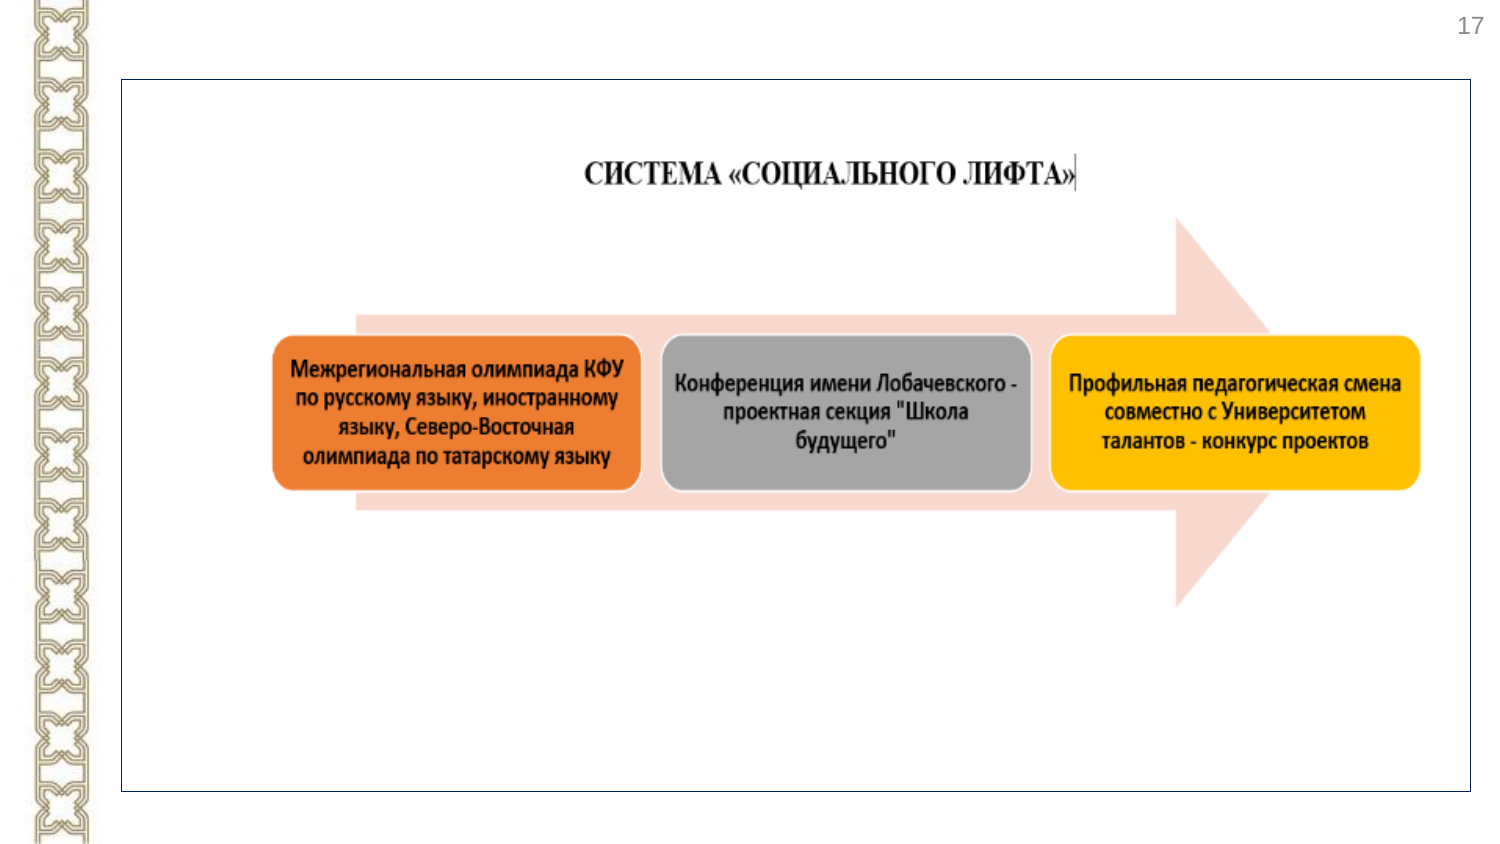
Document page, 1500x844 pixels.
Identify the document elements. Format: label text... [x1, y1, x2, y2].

picture [0, 0, 1500, 844]
slide_number 17 [1149, 1, 1500, 47]
